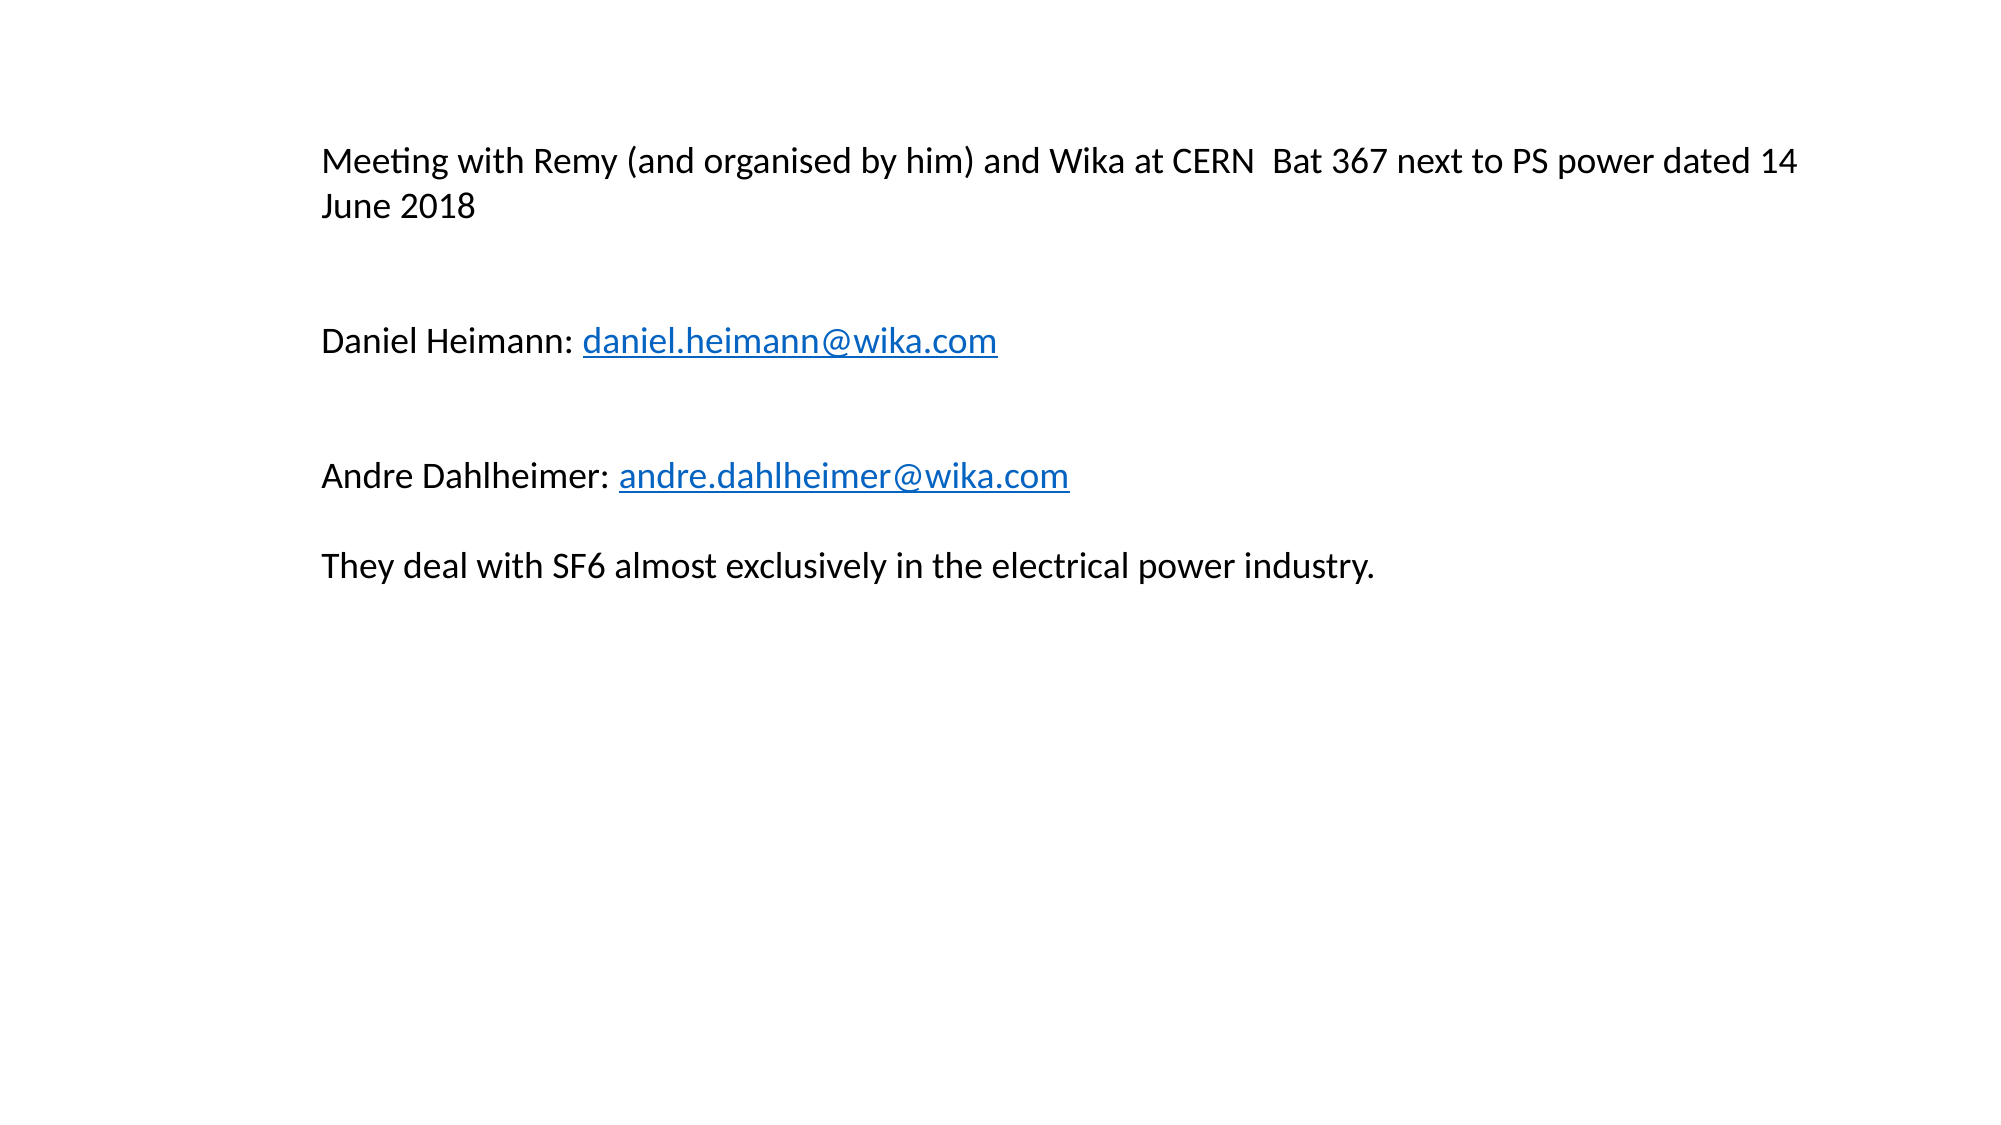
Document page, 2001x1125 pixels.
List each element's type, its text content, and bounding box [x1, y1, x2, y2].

text_box Meeting with Remy (and organised by him) and Wika at CERN Bat 367 next to PS power dated 14 June 2018 Daniel Heimann: daniel.heimann@wika.com Andre Dahlheimer: andre.dahlheimer@wika.com They deal with SF6 almost exclusively in the electrical power industry. [306, 128, 1820, 639]
